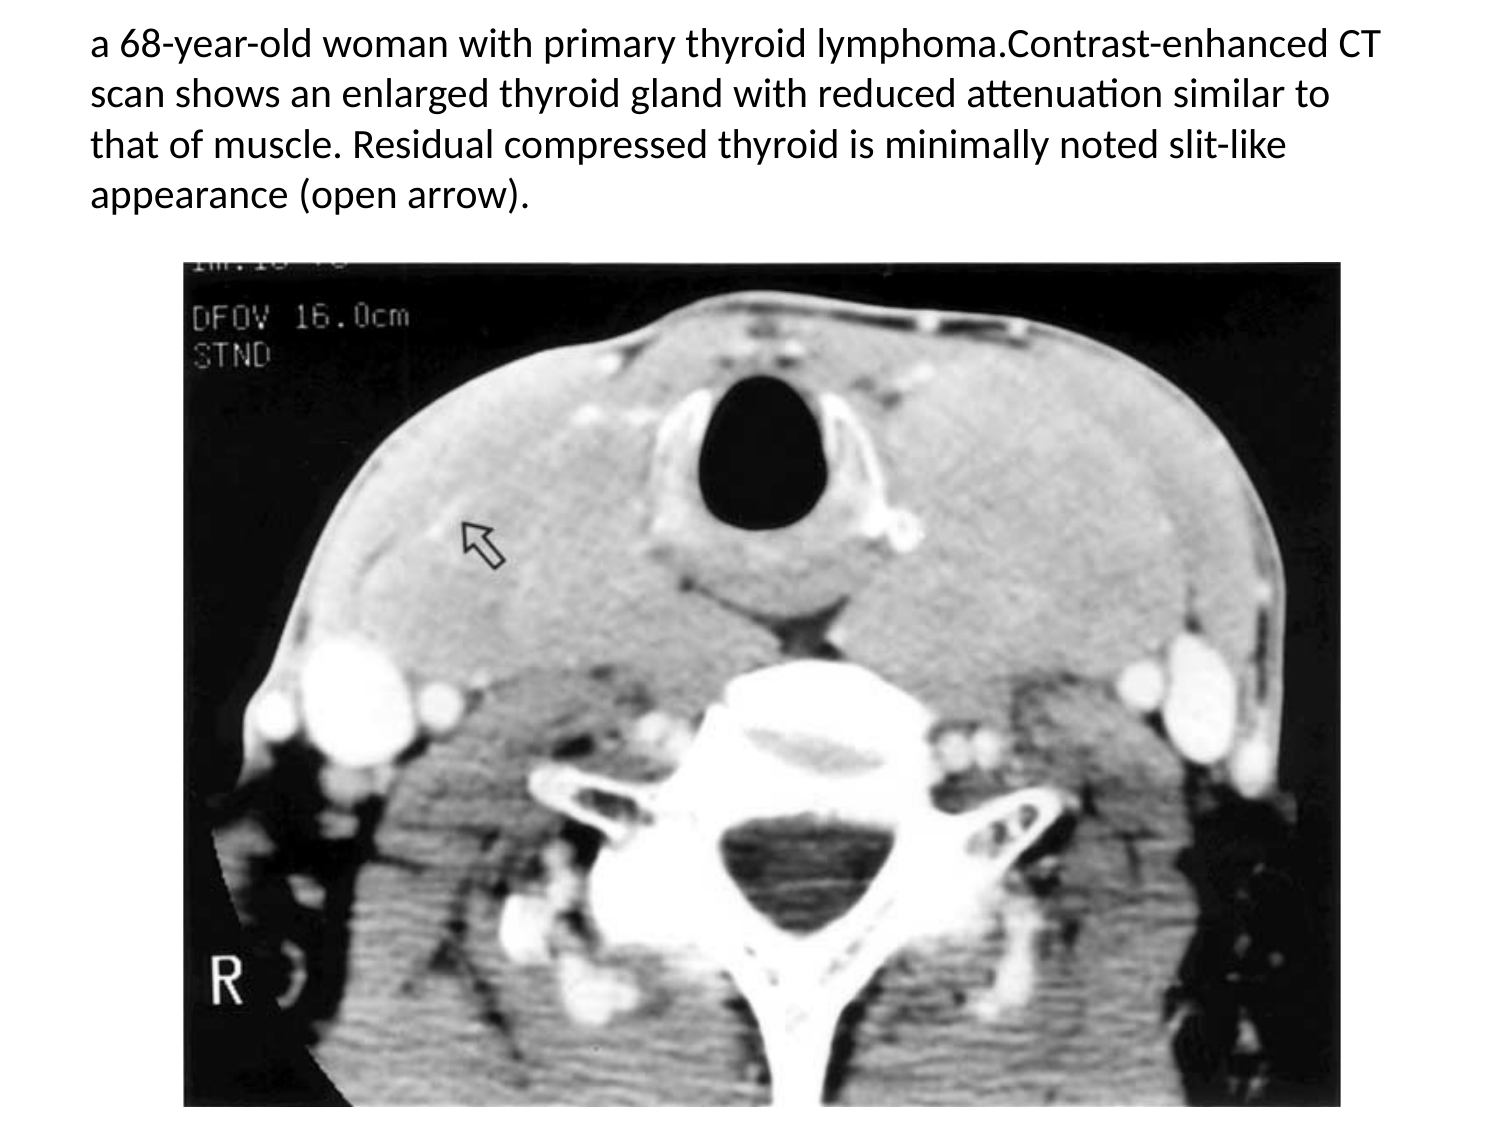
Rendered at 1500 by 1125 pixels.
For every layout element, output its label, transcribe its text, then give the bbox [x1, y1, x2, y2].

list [183, 262, 1341, 1107]
title a 68-year-old woman with primary thyroid lymphoma.Contrast-enhanced CT scan shows an enlarged thyroid gland with reduced attenuation similar to that of muscle. Residual compressed thyroid is minimally noted slit-like appearance (open arrow). [75, 0, 1425, 233]
